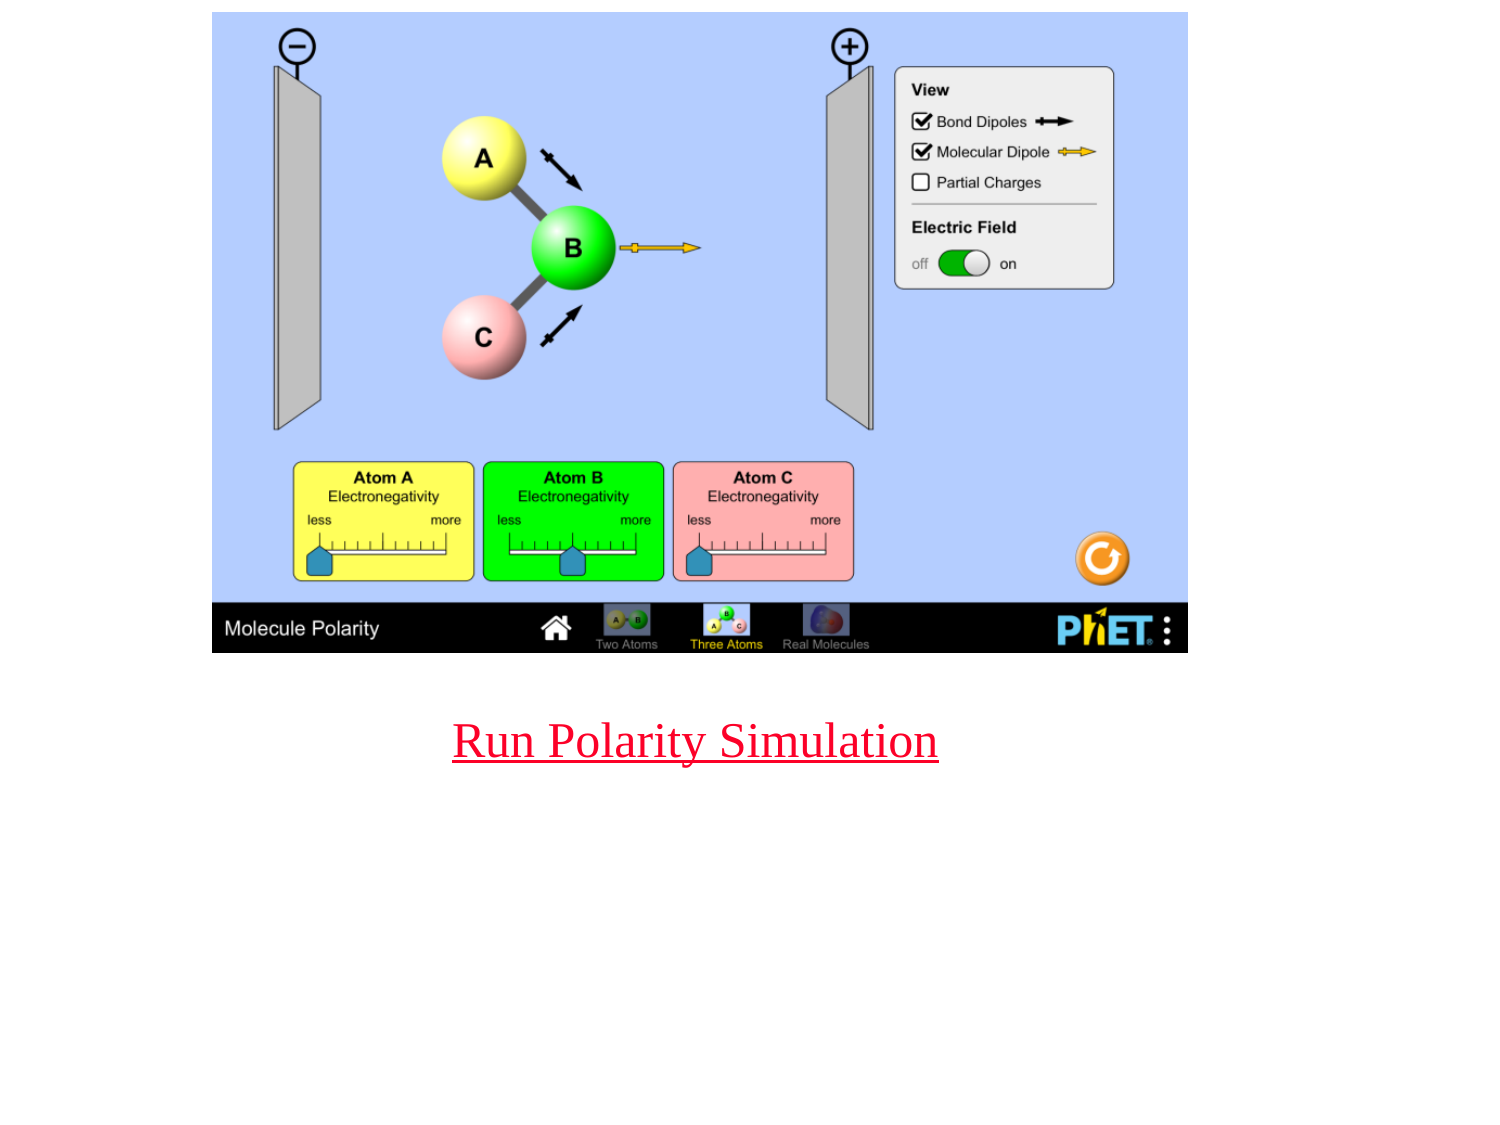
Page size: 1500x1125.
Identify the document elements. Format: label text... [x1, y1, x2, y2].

text_box Run Polarity Simulation [437, 699, 963, 775]
picture [212, 12, 1188, 653]
